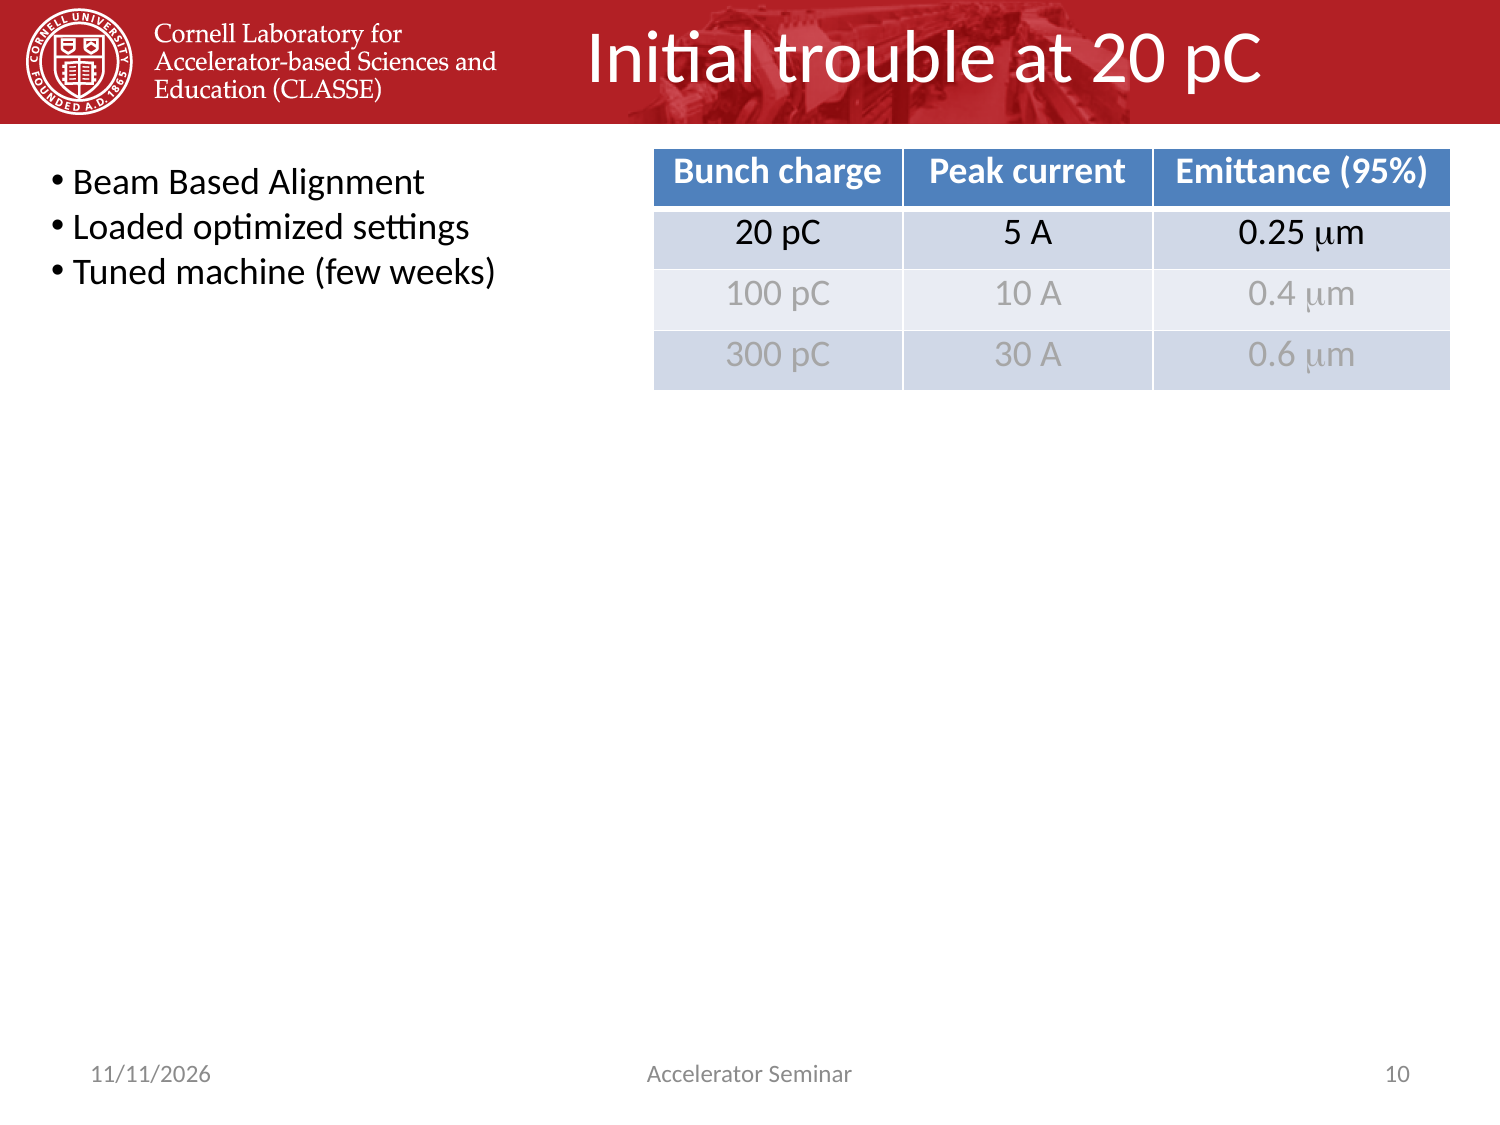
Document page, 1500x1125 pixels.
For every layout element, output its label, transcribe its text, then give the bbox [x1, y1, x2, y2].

table_cell 300 pC [654, 331, 902, 390]
table_cell 20 pC [654, 212, 902, 269]
table_cell 0.25 mm [1154, 212, 1450, 269]
table_header Bunch charge [654, 149, 902, 206]
title Initial trouble at 20 pC [249, 0, 1500, 188]
table_cell 0.6 mm [1154, 331, 1450, 390]
picture [0, 0, 249, 143]
slide_number 10 [1074, 1042, 1425, 1103]
table_header Emittance (95%) [1154, 149, 1450, 206]
table_cell 10 A [904, 270, 1152, 330]
table_cell 30 A [904, 331, 1152, 390]
text_box Beam Based Alignment Loaded optimized settings Tuned machine (few weeks) [36, 149, 512, 345]
table_cell 0.4 mm [1154, 270, 1450, 330]
table_cell 100 pC [654, 270, 902, 330]
table_header Peak current [904, 149, 1152, 206]
table_cell 5 A [904, 212, 1152, 269]
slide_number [75, 1042, 425, 1103]
footer Accelerator Seminar [512, 1042, 988, 1103]
